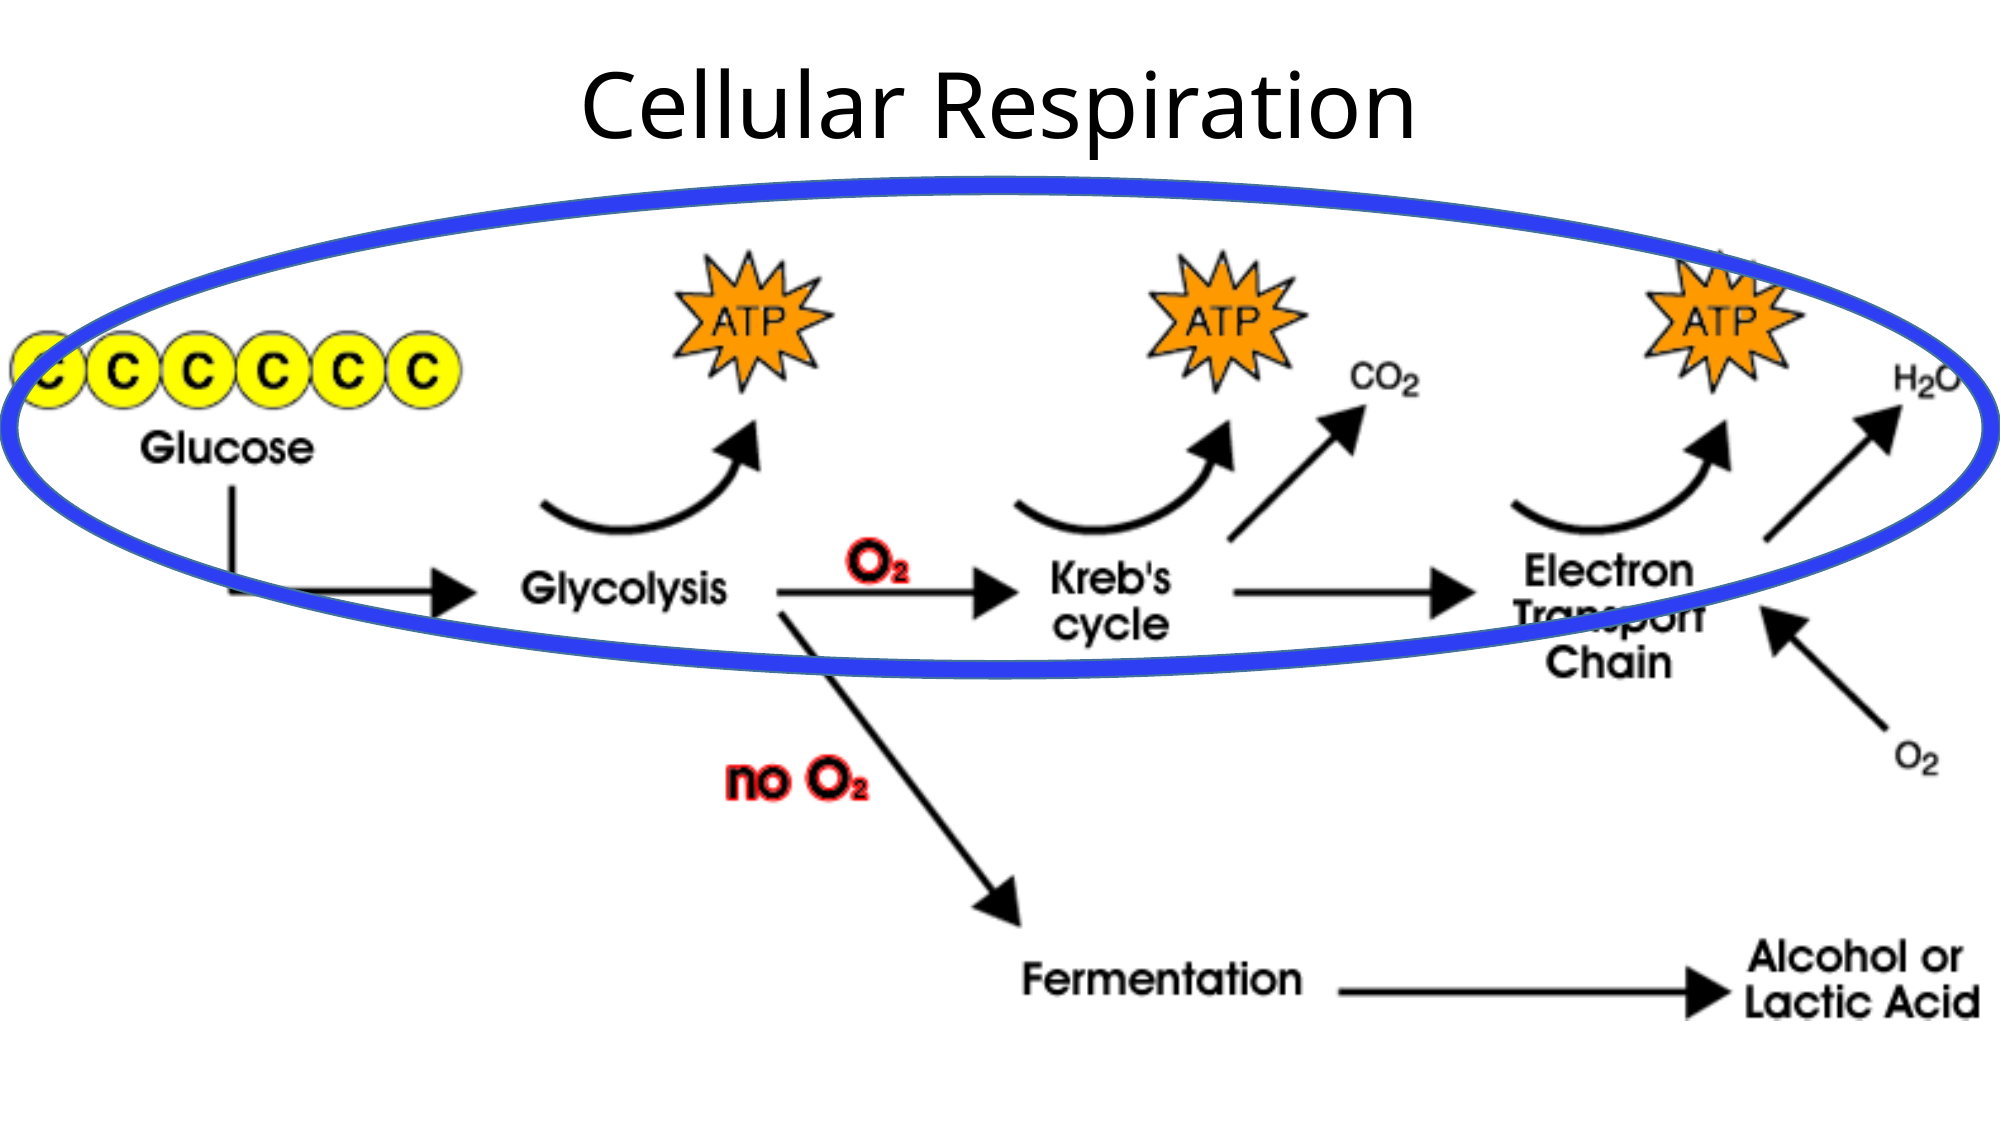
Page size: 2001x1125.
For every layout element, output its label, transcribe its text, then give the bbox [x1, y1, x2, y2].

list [0, 247, 2000, 1021]
text_box [301, 175, 1699, 247]
title Cellular Respiration [137, 0, 1863, 218]
